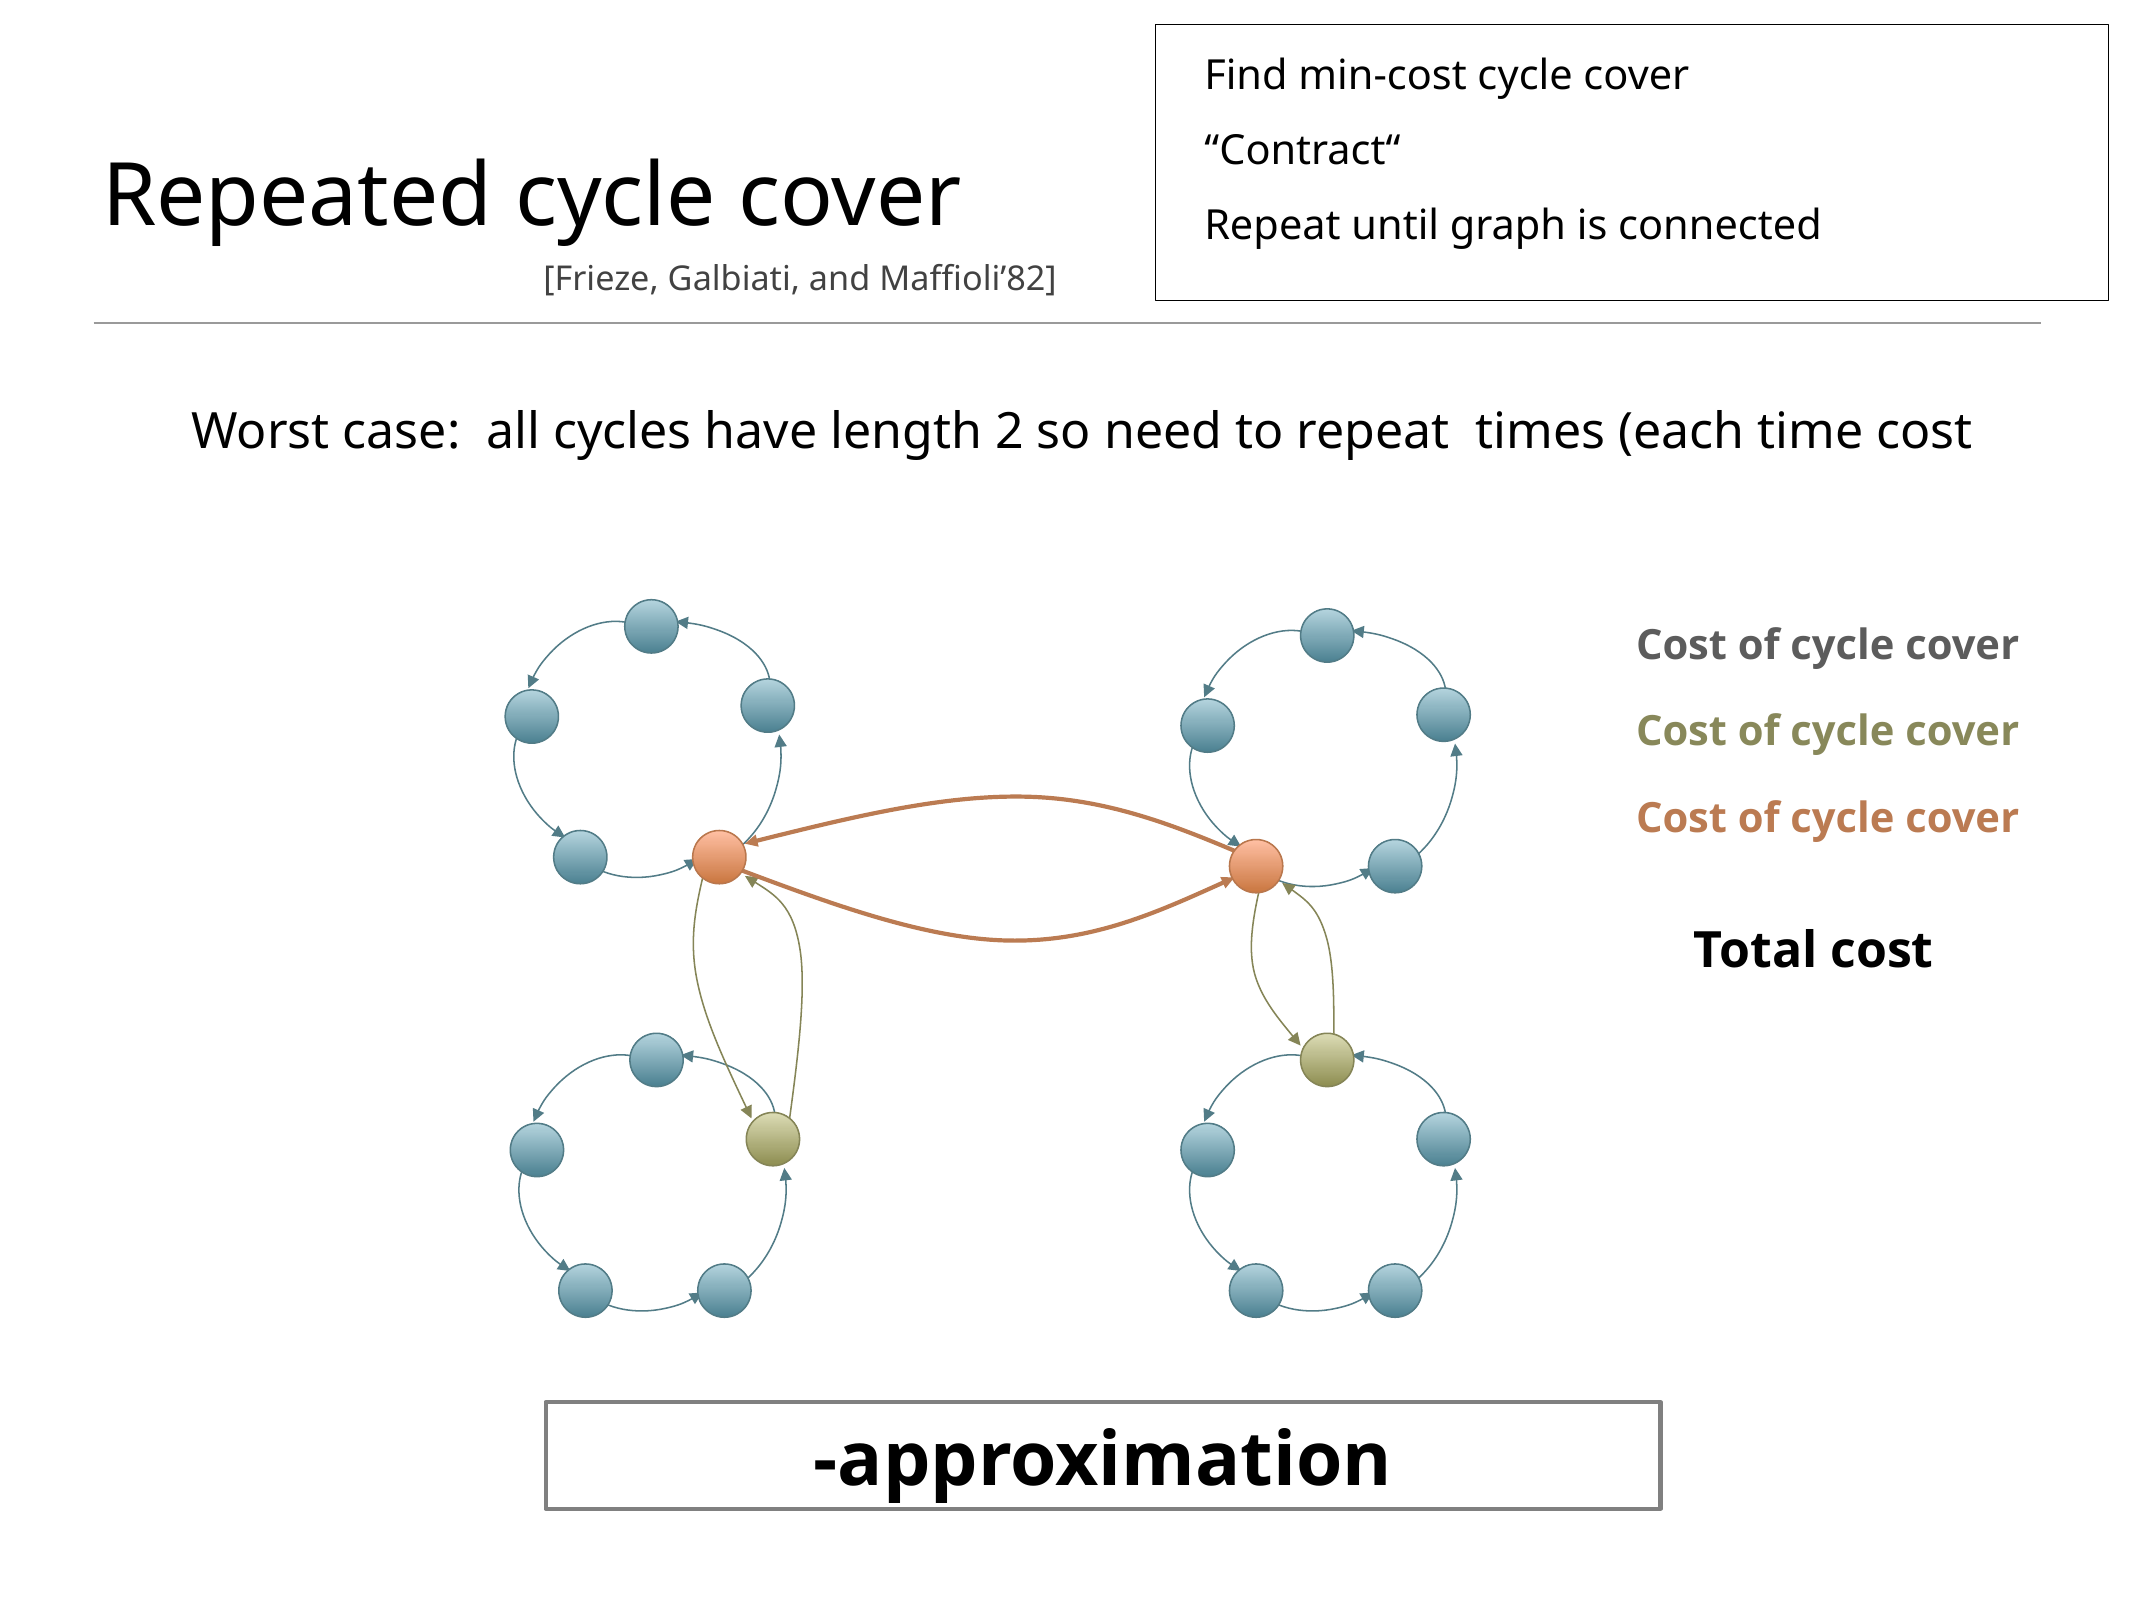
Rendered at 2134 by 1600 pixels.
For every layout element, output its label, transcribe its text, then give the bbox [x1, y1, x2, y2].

list [Frieze, Galbiati, and Maffioli’82] [534, 247, 1135, 334]
text_box [1313, 608, 1342, 612]
text_box [628, 598, 675, 612]
text_box [1155, 24, 2109, 301]
text_box [1456, 690, 1472, 740]
text_box [705, 1310, 744, 1319]
title Repeated cycle cover [93, 21, 2041, 252]
text_box Find min-cost cycle cover “Contract“ Repeat until graph is connected [1183, 36, 2134, 324]
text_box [693, 869, 1335, 1138]
text_box [1375, 1310, 1415, 1319]
text_box [1456, 1114, 1472, 1164]
text_box [1236, 1310, 1276, 1319]
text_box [504, 612, 1456, 1310]
text_box [566, 1310, 605, 1319]
